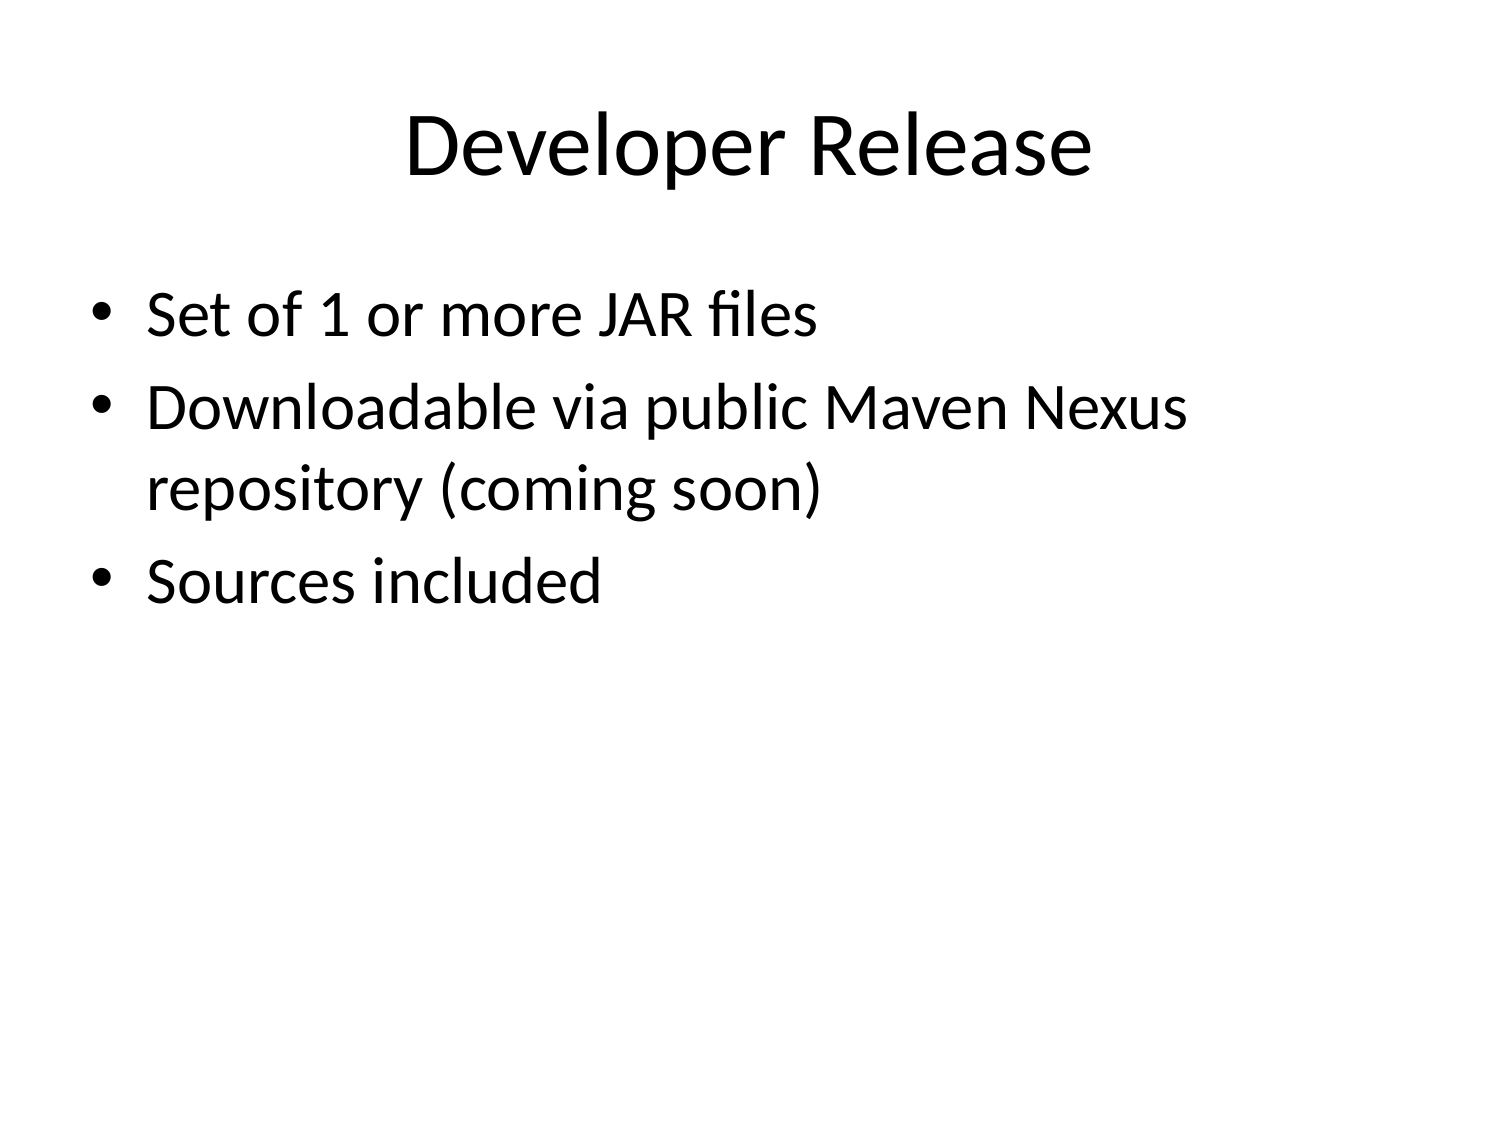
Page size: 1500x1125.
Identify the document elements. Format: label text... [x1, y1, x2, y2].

list Set of 1 or more JAR files Downloadable via public Maven Nexus repository (coming soon) Sources included [75, 262, 1425, 1005]
title Developer Release [75, 45, 1425, 233]
